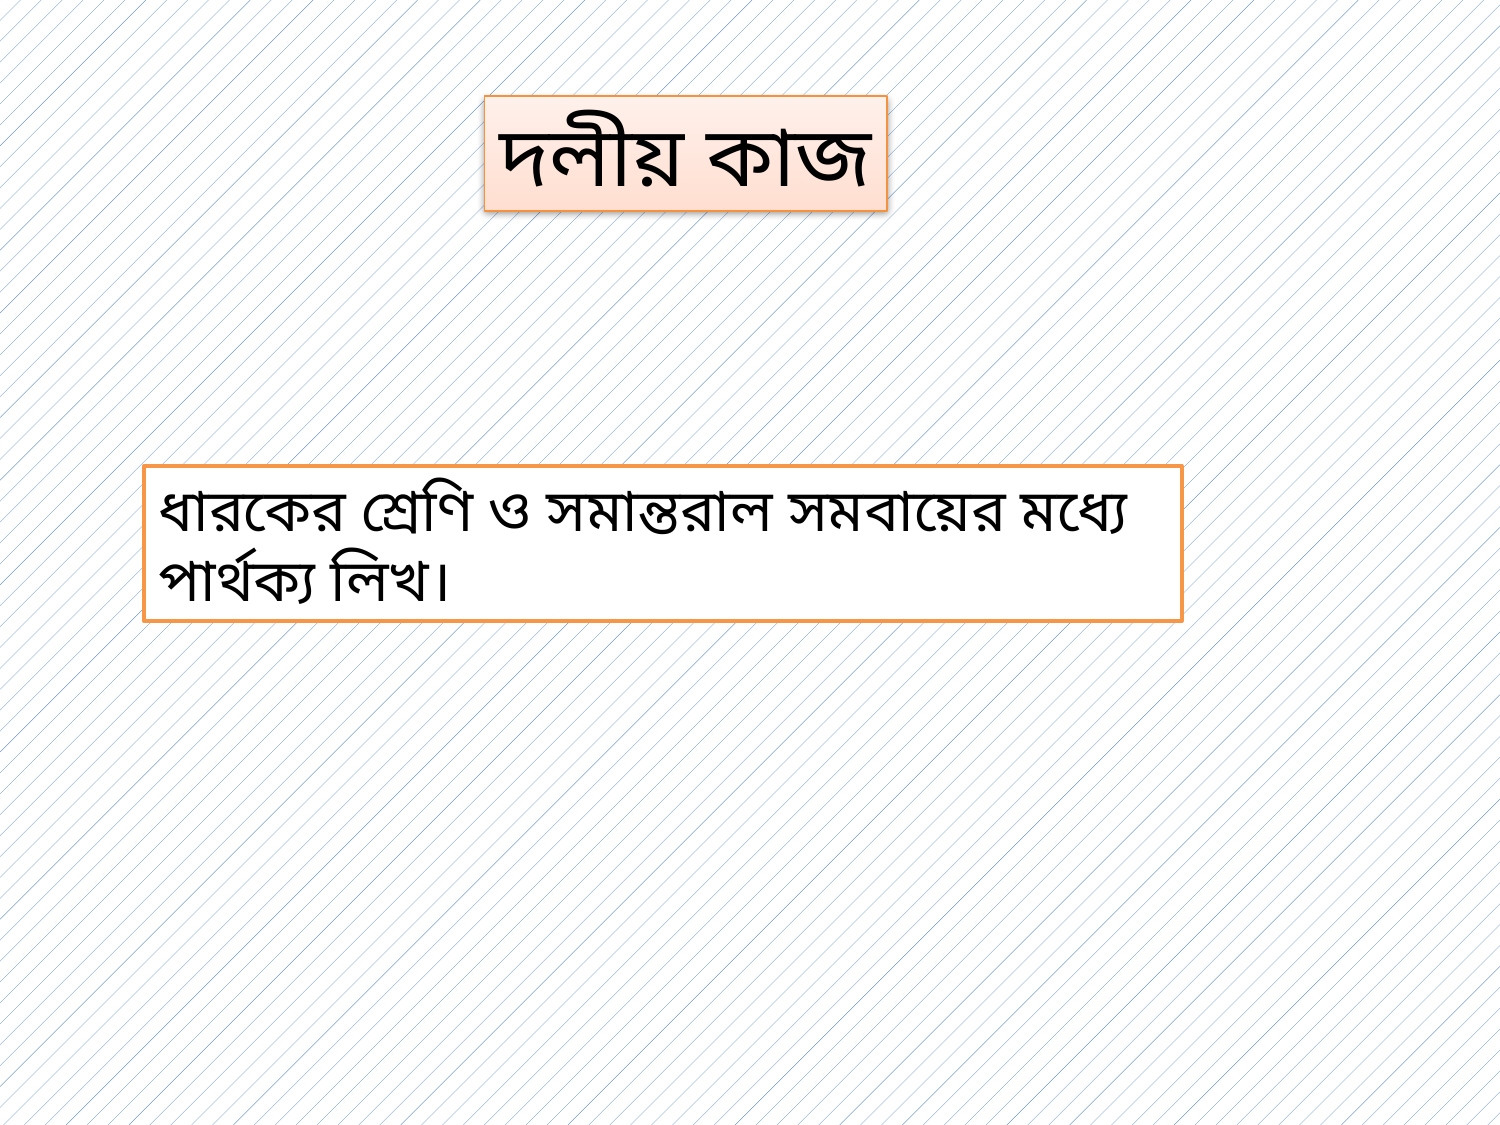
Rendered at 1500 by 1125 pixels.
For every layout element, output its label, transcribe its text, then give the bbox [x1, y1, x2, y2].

text_box ধারকের শ্রেণি ও সমান্তরাল সমবায়ের মধ্যে পার্থক্য লিখ। [142, 464, 1184, 623]
text_box দলীয় কাজ [484, 95, 888, 212]
